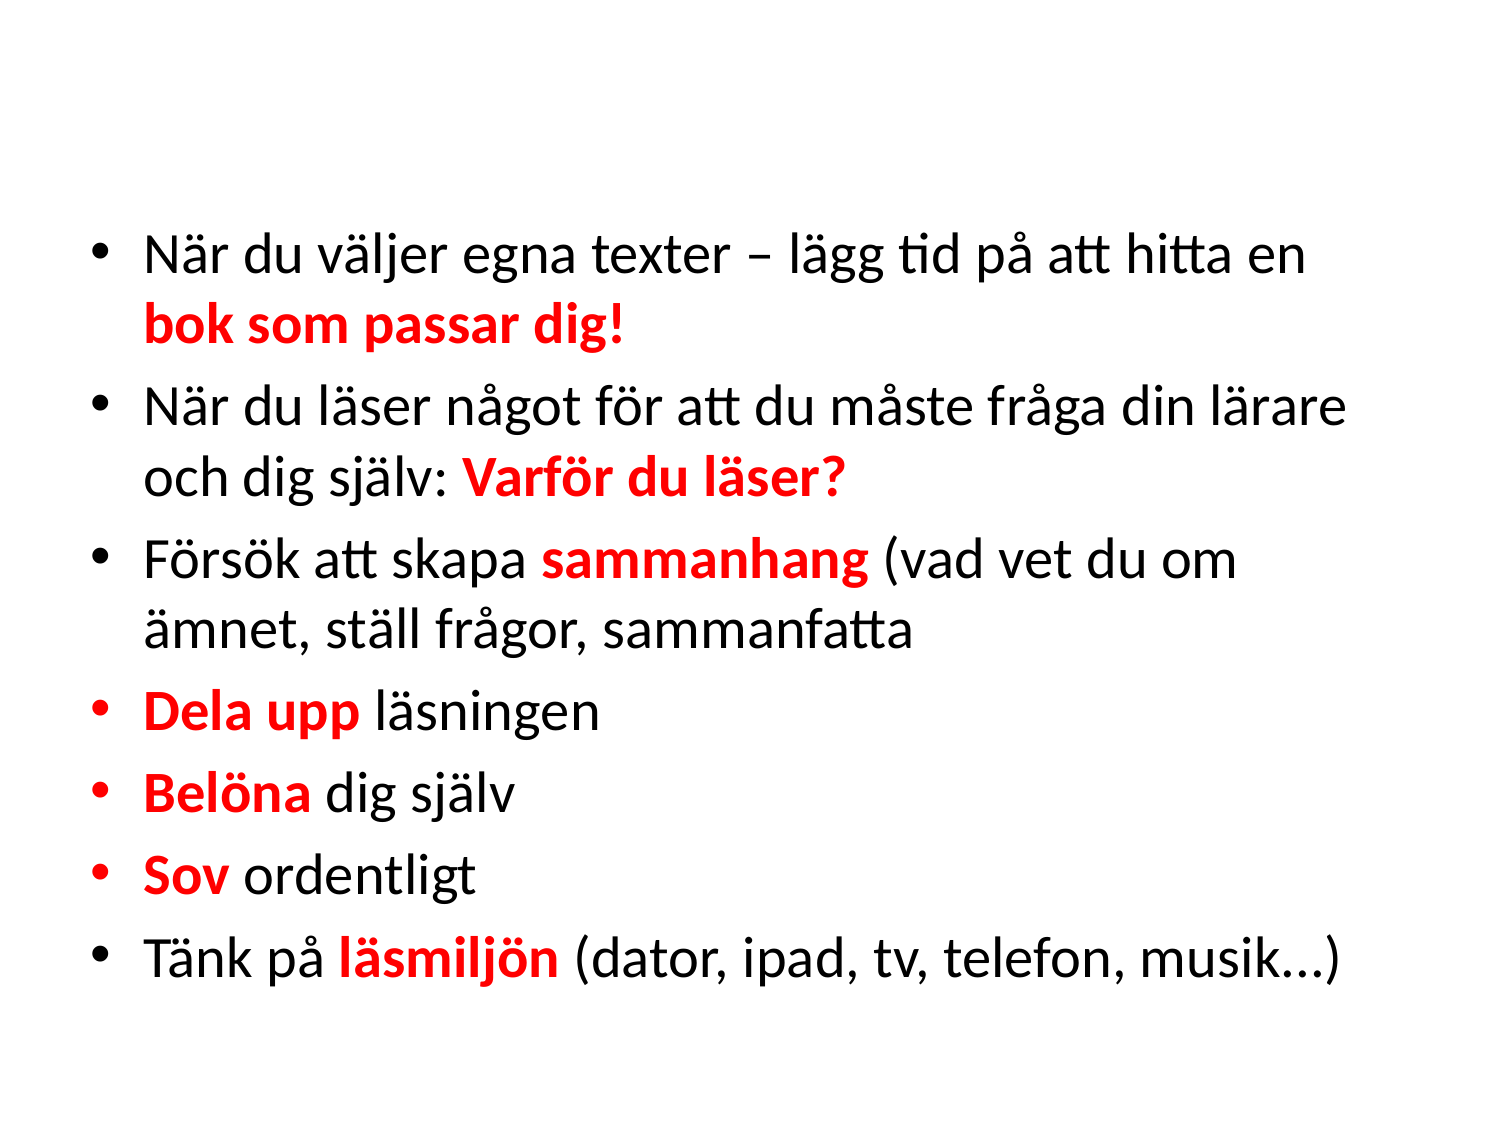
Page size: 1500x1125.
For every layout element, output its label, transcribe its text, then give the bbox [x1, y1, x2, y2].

list När du väljer egna texter – lägg tid på att hitta en bok som passar dig! När du läser något för att du måste fråga din lärare och dig själv: Varför du läser? Försök att skapa sammanhang (vad vet du om ämnet, ställ frågor, sammanfatta Dela upp läsningen Belöna dig själv Sov ordentligt Tänk på läsmiljön (dator, ipad, tv, telefon, musik...) [75, 125, 1425, 1005]
